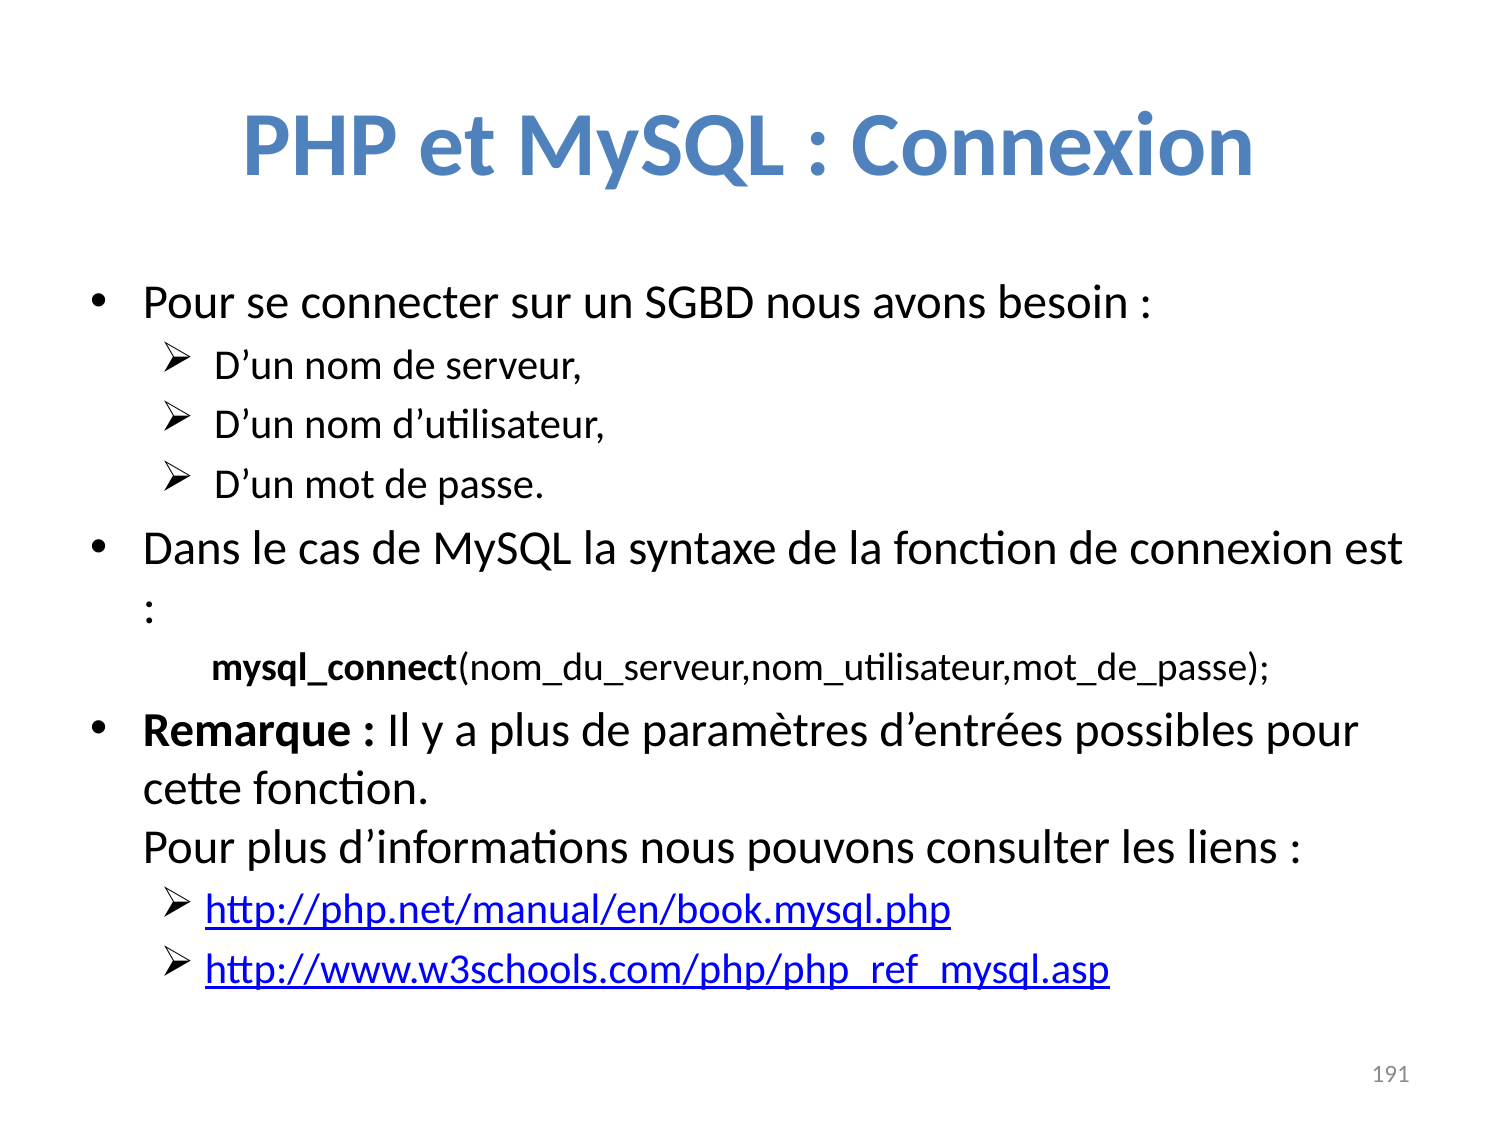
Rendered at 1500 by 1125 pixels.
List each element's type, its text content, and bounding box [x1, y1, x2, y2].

list Pour se connecter sur un SGBD nous avons besoin : D’un nom de serveur, D’un nom d’utilisateur, D’un mot de passe. Dans le cas de MySQL la syntaxe de la fonction de connexion est : mysql_connect(nom_du_serveur,nom_utilisateur,mot_de_passe); Remarque : Il y a plus de paramètres d’entrées possibles pour cette fonction. Pour plus d’informations nous pouvons consulter les liens : http://php.net/manual/en/book.mysql.php http://www.w3schools.com/php/php_ref_mysql.asp [75, 262, 1425, 1005]
slide_number 191 [1074, 1042, 1425, 1103]
title PHP et MySQL : Connexion [75, 45, 1425, 233]
